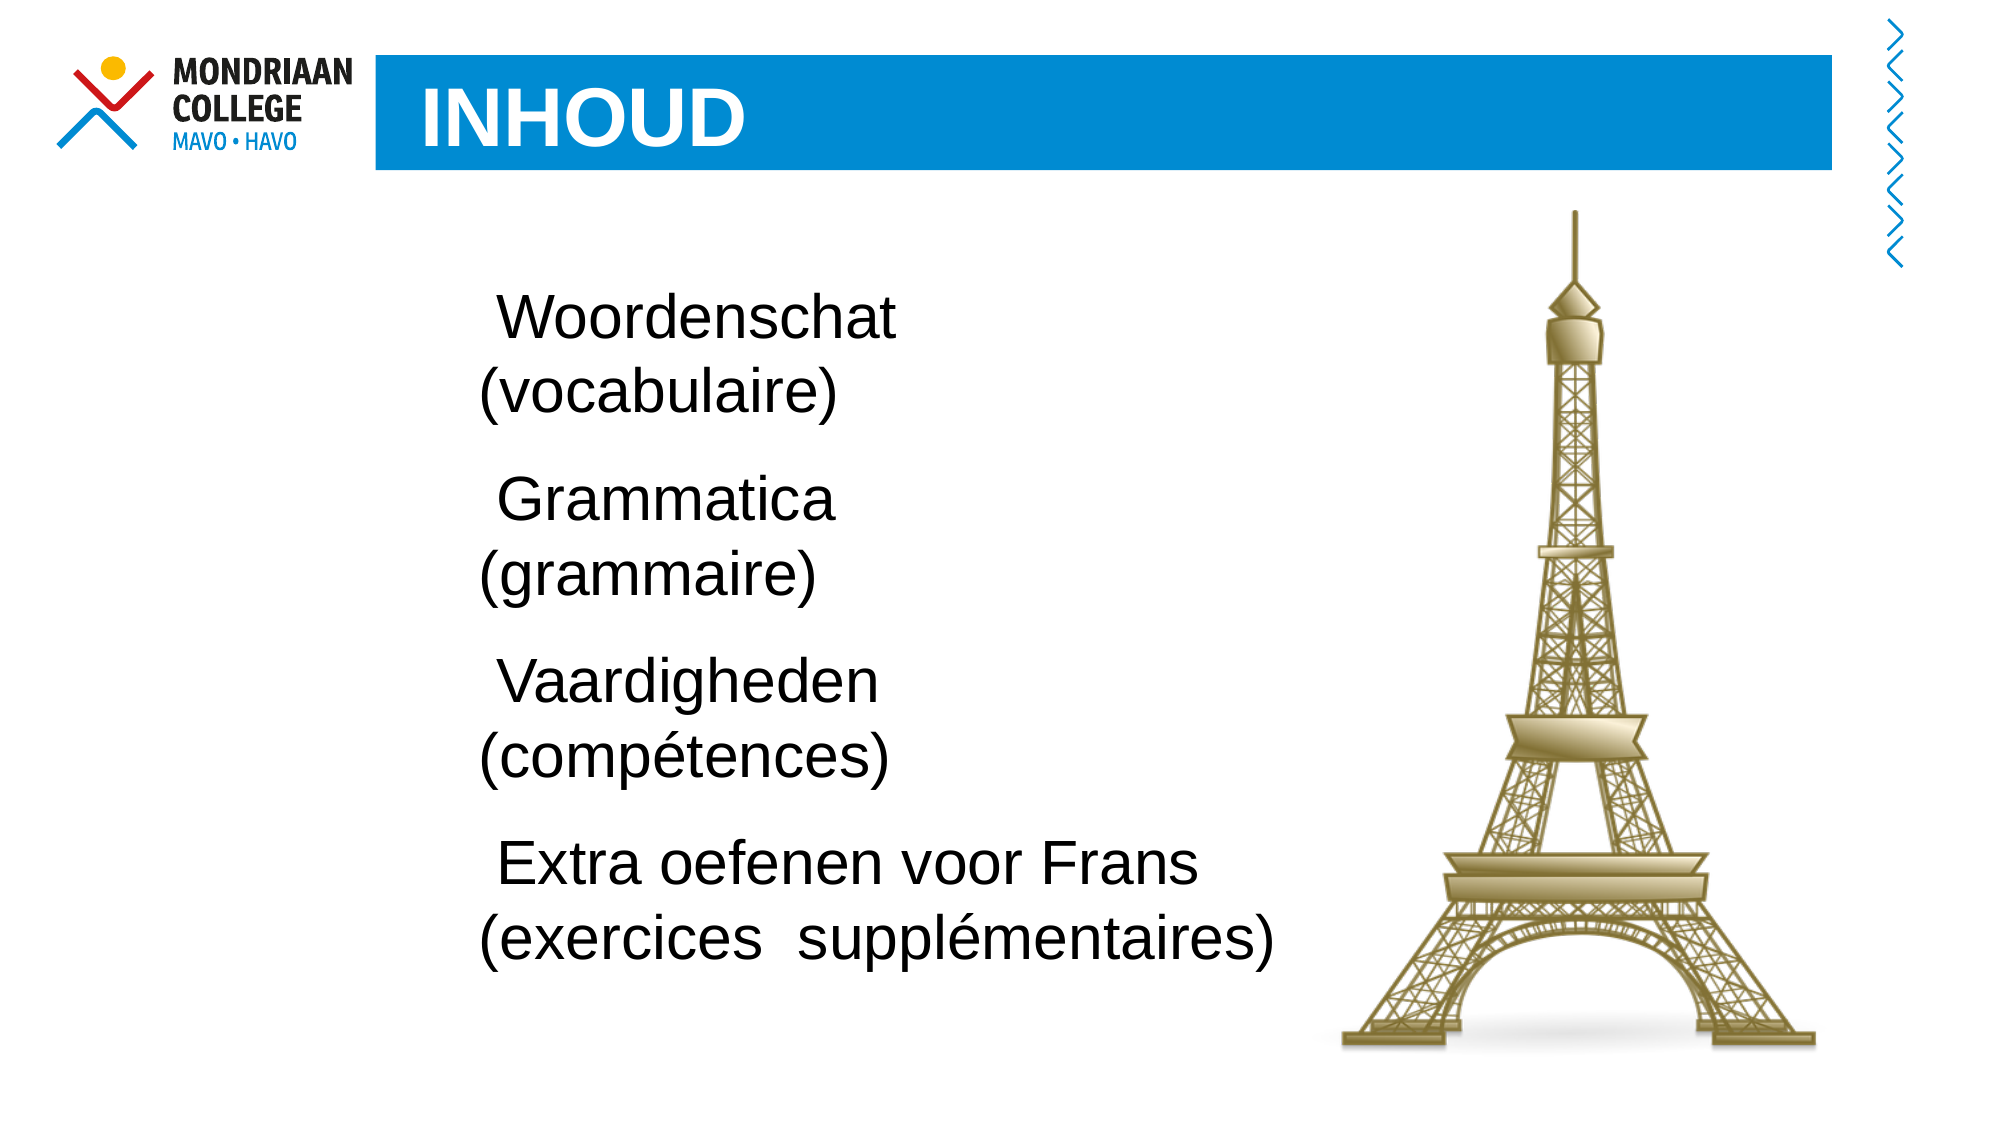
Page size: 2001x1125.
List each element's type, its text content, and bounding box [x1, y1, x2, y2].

text_box Woordenschat (vocabulaire) Grammatica (grammaire) Vaardigheden (compétences) Extra oefenen voor Frans (exercices supplémentaires) [375, 268, 1832, 1070]
picture [1306, 210, 1832, 1057]
text_box INHOUD [375, 55, 1832, 171]
